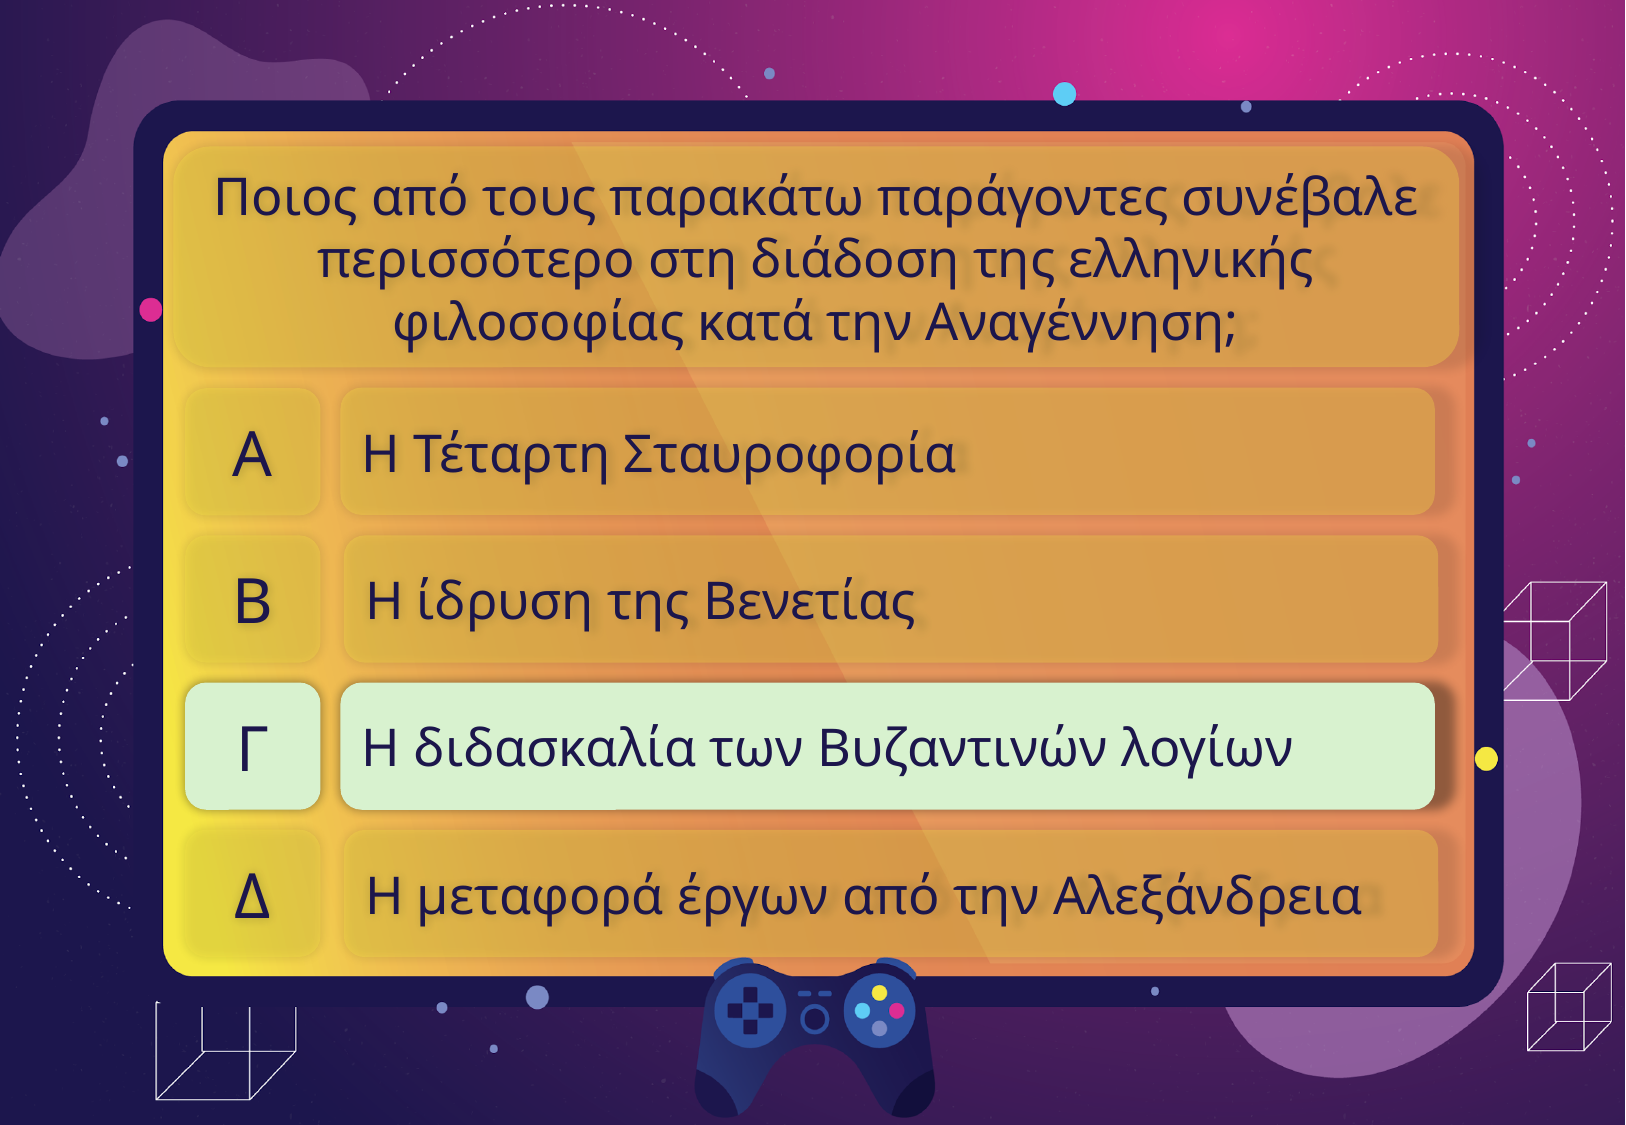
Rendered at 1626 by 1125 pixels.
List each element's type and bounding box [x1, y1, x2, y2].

picture [0, 0, 1625, 1125]
text_box [173, 146, 1460, 958]
